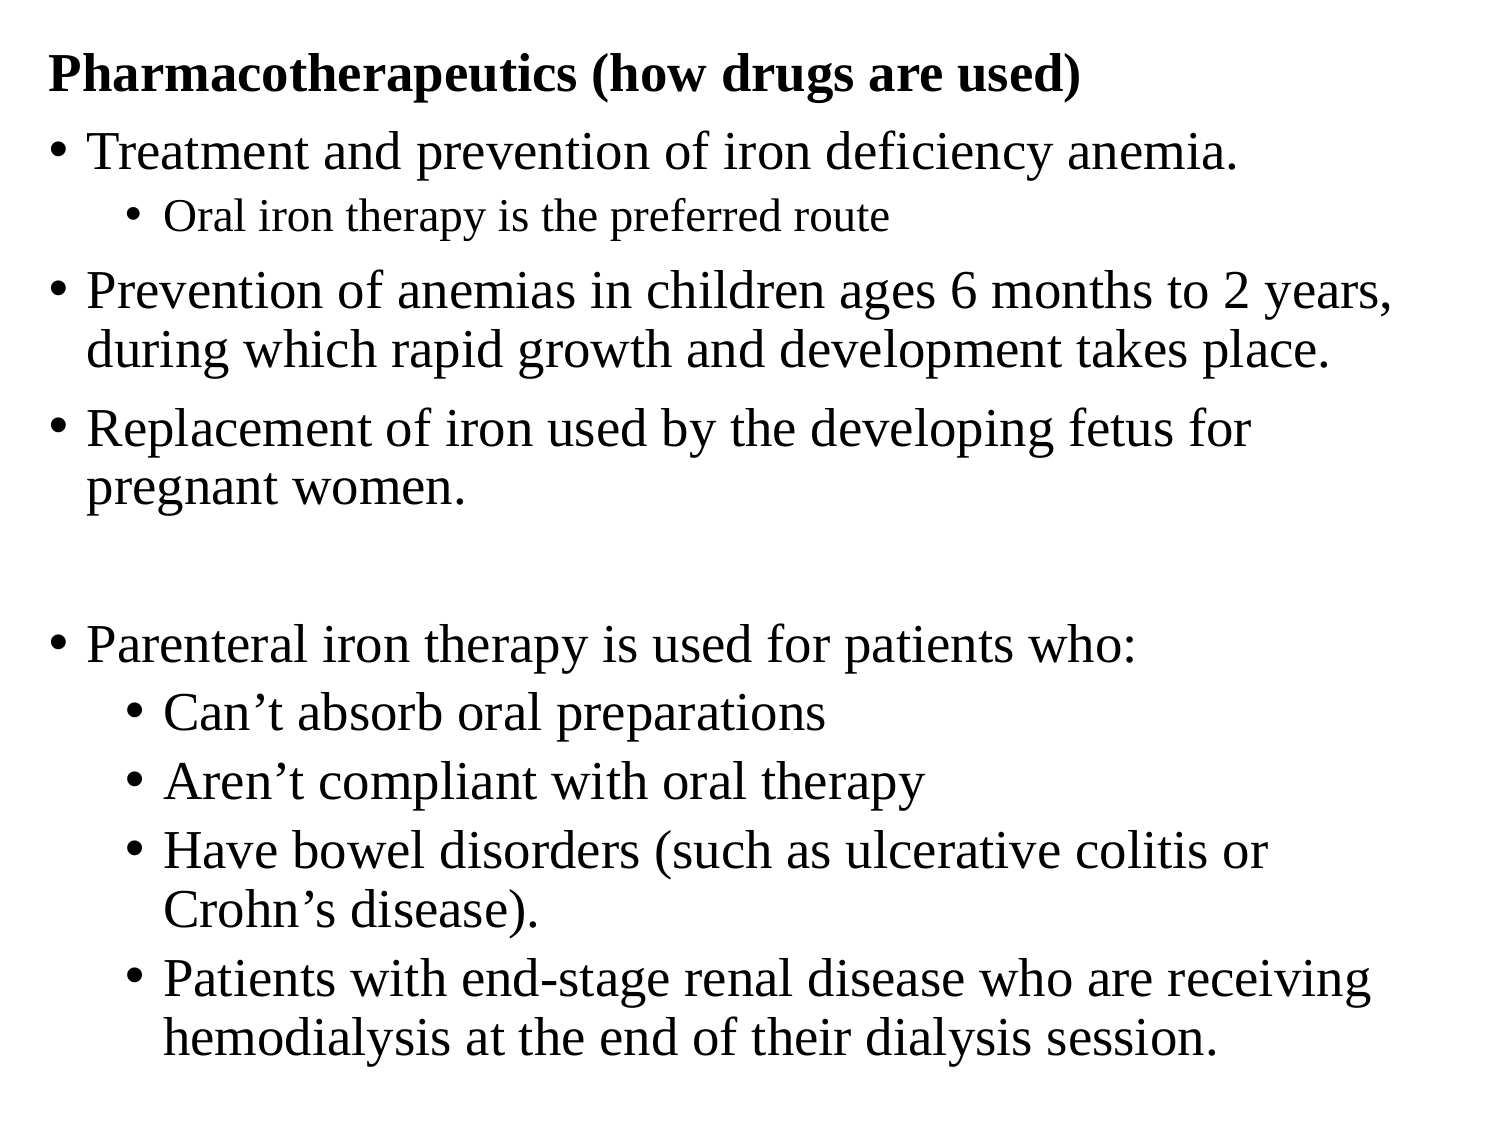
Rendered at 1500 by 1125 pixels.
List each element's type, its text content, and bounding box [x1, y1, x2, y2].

list Pharmacotherapeutics (how drugs are used) Treatment and prevention of iron deficiency anemia. Oral iron therapy is the preferred route Prevention of anemias in children ages 6 months to 2 years, during which rapid growth and development takes place. Replacement of iron used by the developing fetus for pregnant women. Parenteral iron therapy is used for patients who: Can’t absorb oral preparations Aren’t compliant with oral therapy Have bowel disorders (such as ulcerative colitis or Crohn’s disease). Patients with end-stage renal disease who are receiving hemodialysis at the end of their dialysis session. [33, 36, 1459, 1087]
